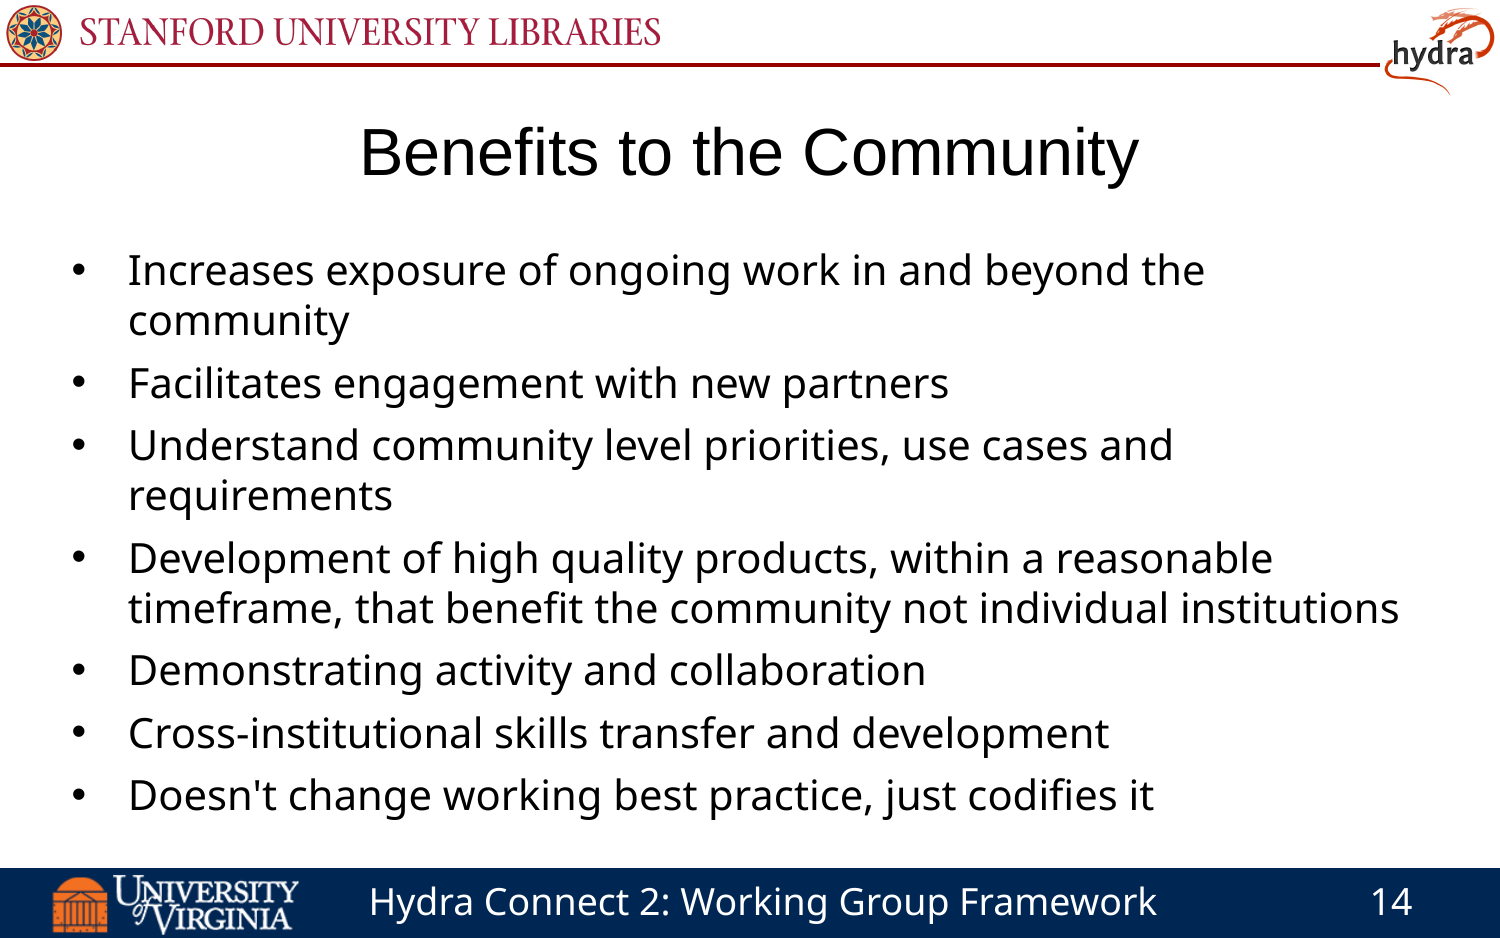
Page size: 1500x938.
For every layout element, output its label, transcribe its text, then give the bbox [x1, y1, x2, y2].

picture [0, 2, 1500, 97]
text_box Increases exposure of ongoing work in and beyond the community Facilitates engagement with new partners Understand community level priorities, use cases and requirements Development of high quality products, within a reasonable timeframe, that benefit the community not individual institutions Demonstrating activity and collaboration Cross-institutional skills transfer and development Doesn't change working best practice, just codifies it [56, 236, 1440, 827]
picture [0, 868, 1500, 938]
text_box Benefits to the Community [0, 101, 1500, 196]
